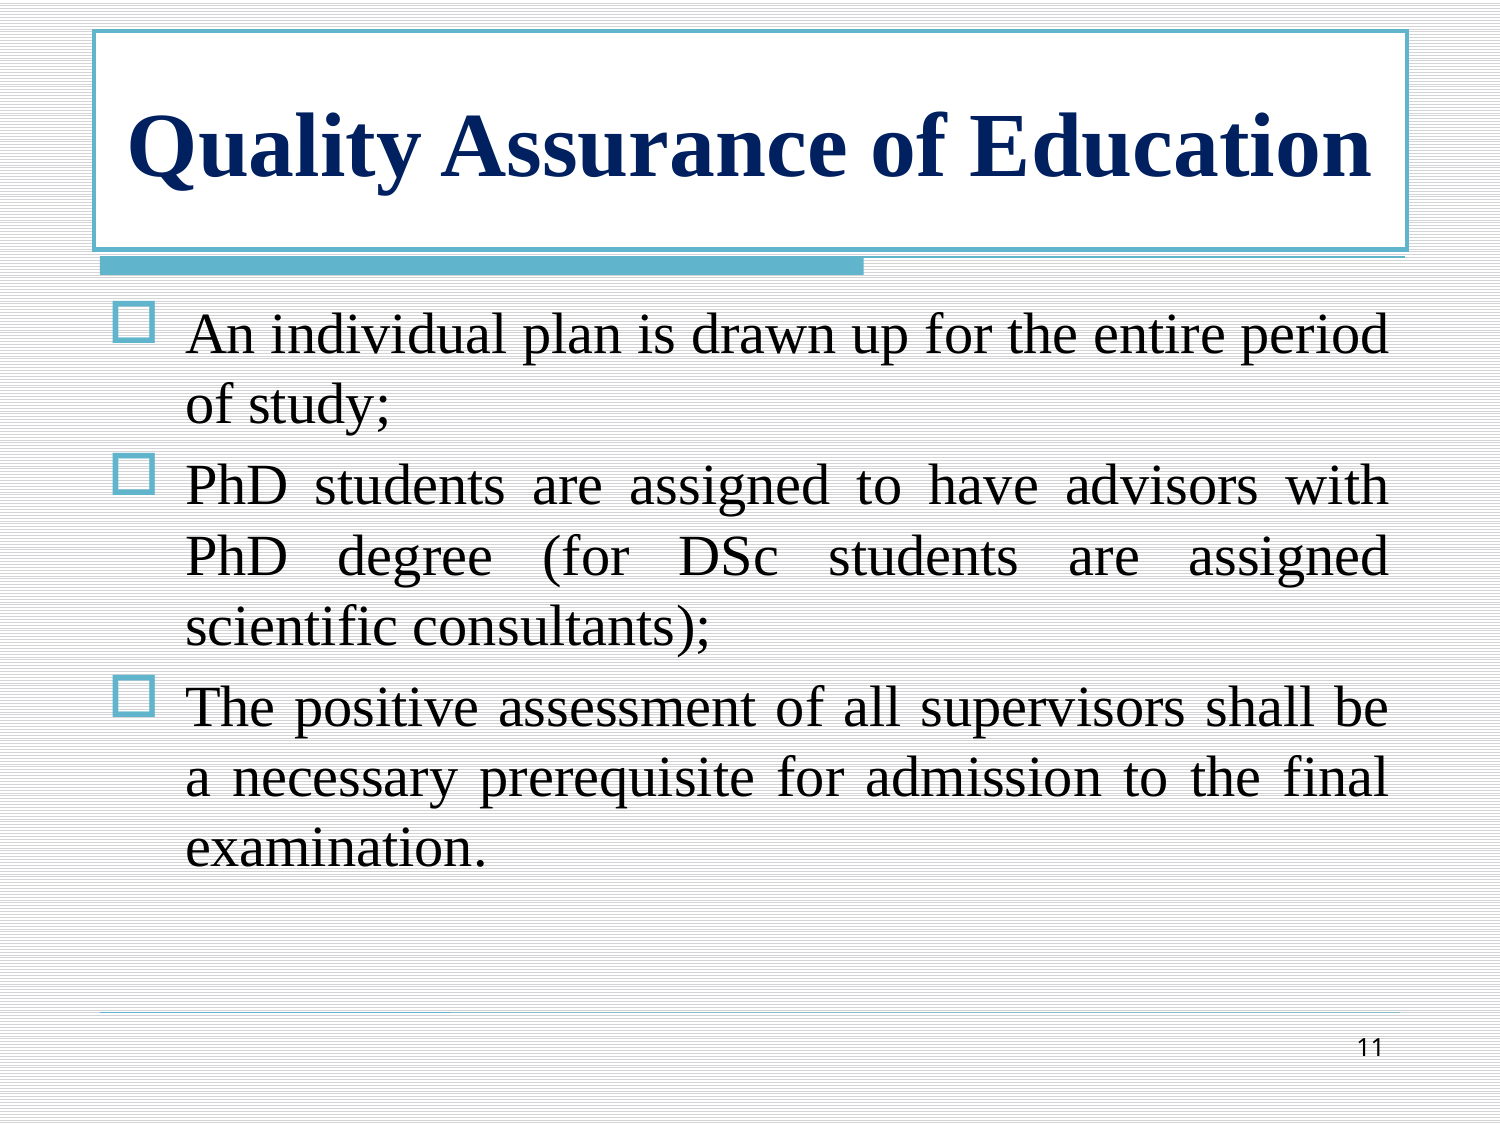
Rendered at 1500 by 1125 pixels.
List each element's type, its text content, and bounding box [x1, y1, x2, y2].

slide_number 11 [1074, 1024, 1401, 1103]
list An individual plan is drawn up for the entire period of study; PhD students are assigned to have advisors with PhD degree (for DSc students are assigned scientific consultants); The positive assessment of all supervisors shall be a necessary prerequisite for admission to the final examination. [92, 287, 1406, 988]
title Quality Assurance of Education [92, 29, 1409, 252]
